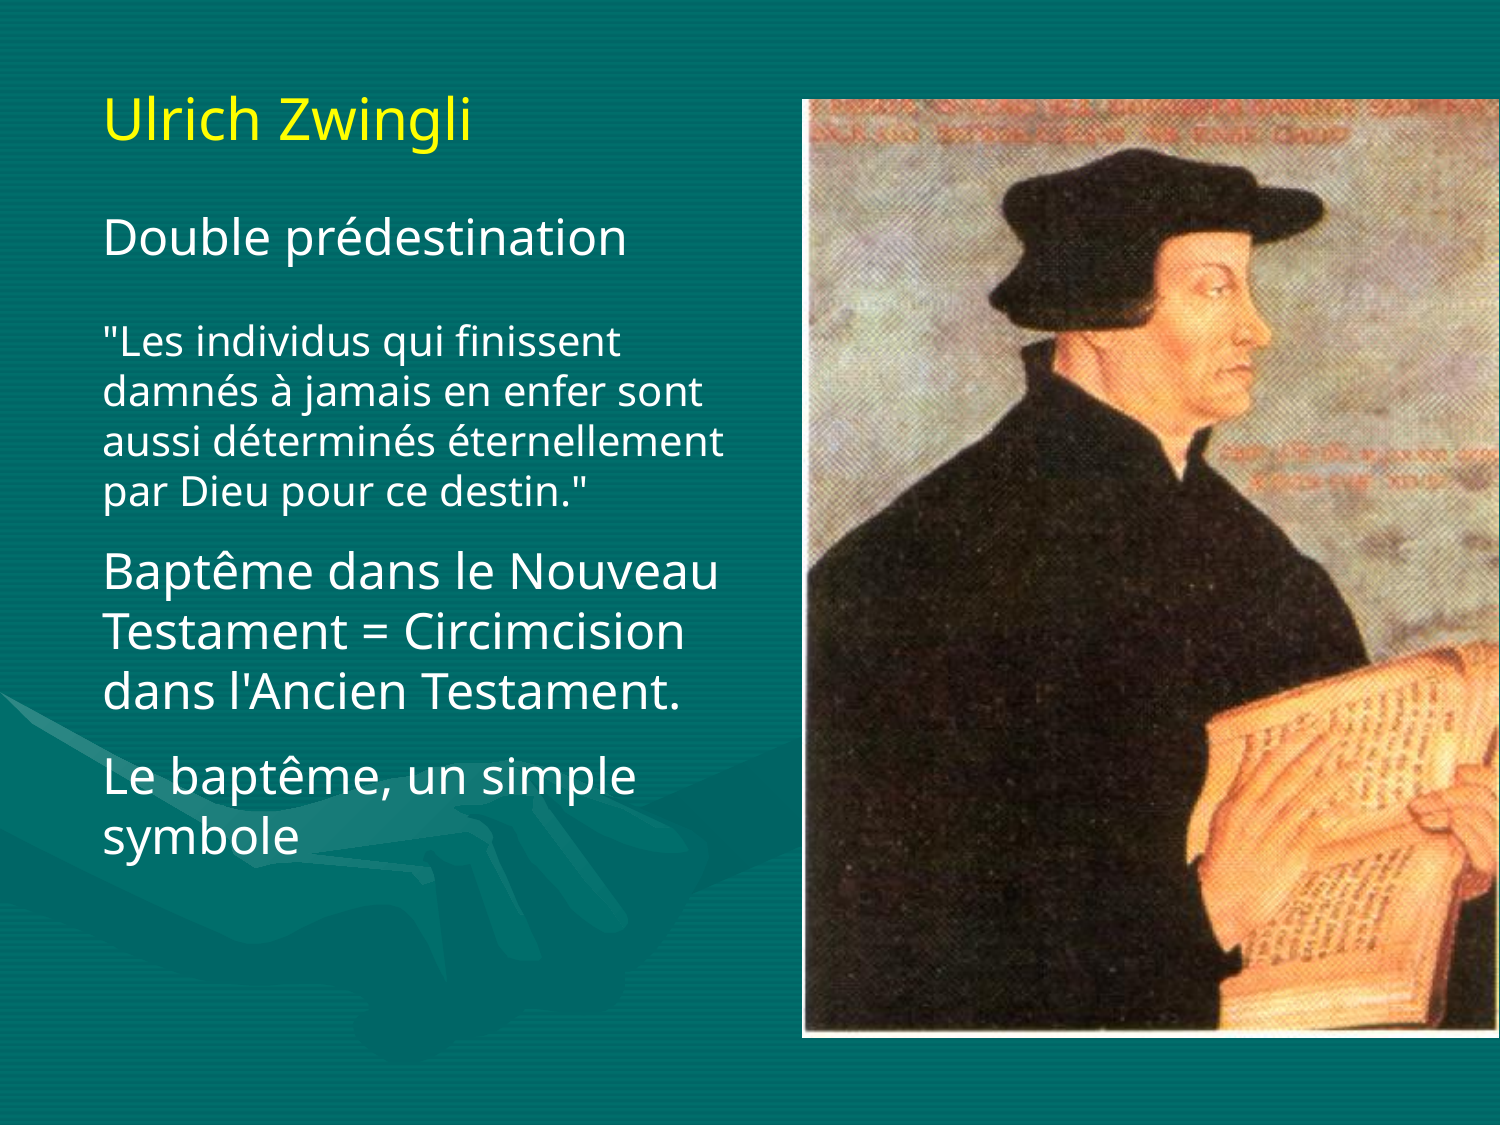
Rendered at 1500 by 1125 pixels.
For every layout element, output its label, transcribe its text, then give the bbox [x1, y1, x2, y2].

text_box Ulrich Zwingli Double prédestination "Les individus qui finissent damnés à jamais en enfer sont aussi déterminés éternellement par Dieu pour ce destin." Baptême dans le Nouveau Testament = Circimcision dans l'Ancien Testament. Le baptême, un simple symbole [87, 75, 750, 943]
picture [0, 0, 1500, 1125]
